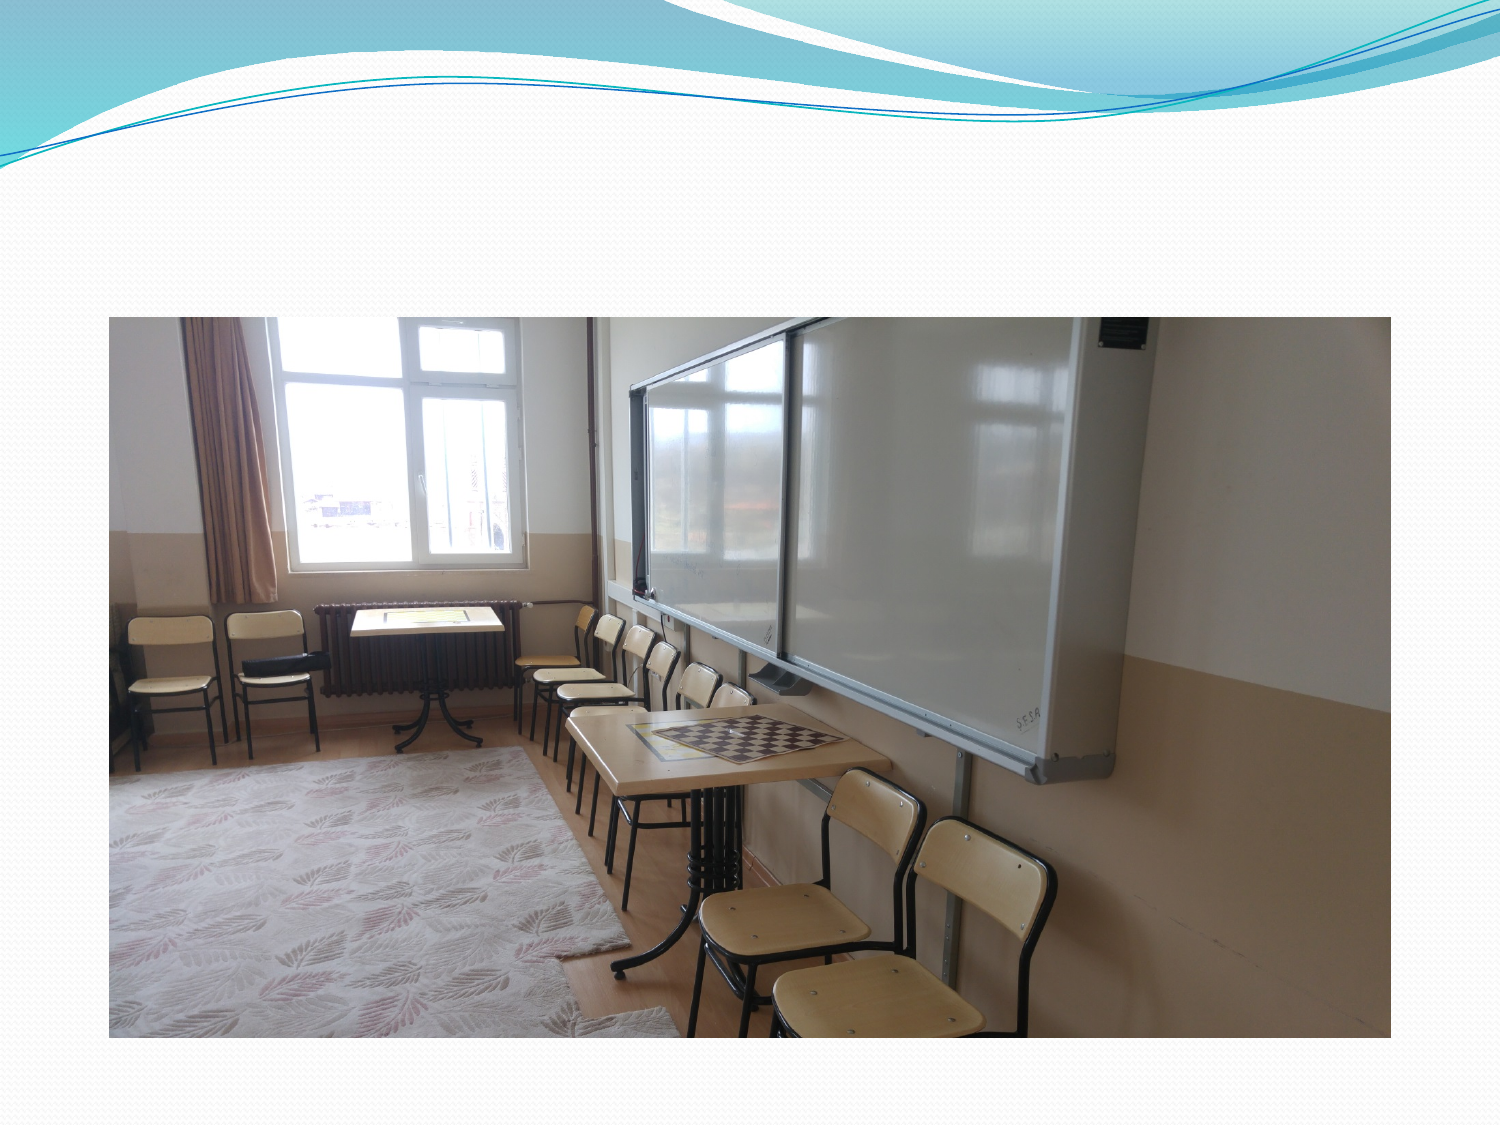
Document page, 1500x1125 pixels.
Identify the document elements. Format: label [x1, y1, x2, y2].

list [109, 317, 1391, 1038]
